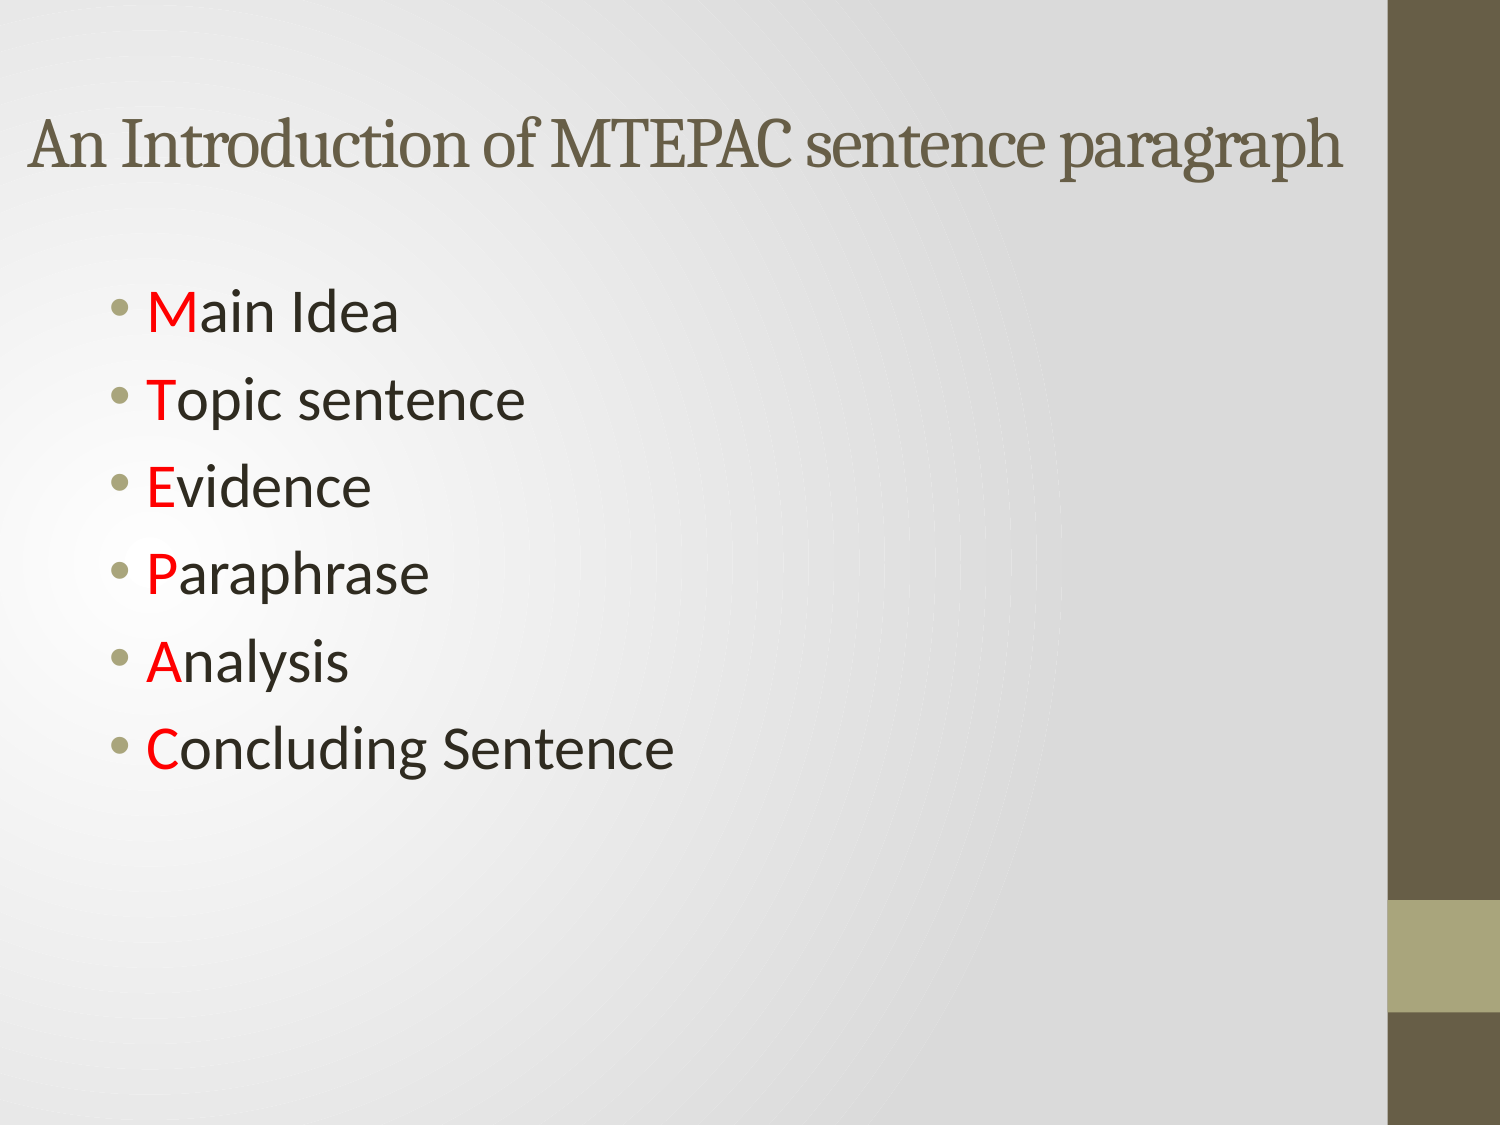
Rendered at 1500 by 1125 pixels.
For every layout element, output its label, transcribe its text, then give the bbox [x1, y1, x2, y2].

list Main Idea Topic sentence Evidence Paraphrase Analysis Concluding Sentence [75, 262, 1325, 1050]
title An Introduction of MTEPAC sentence paragraph [12, 45, 1375, 233]
